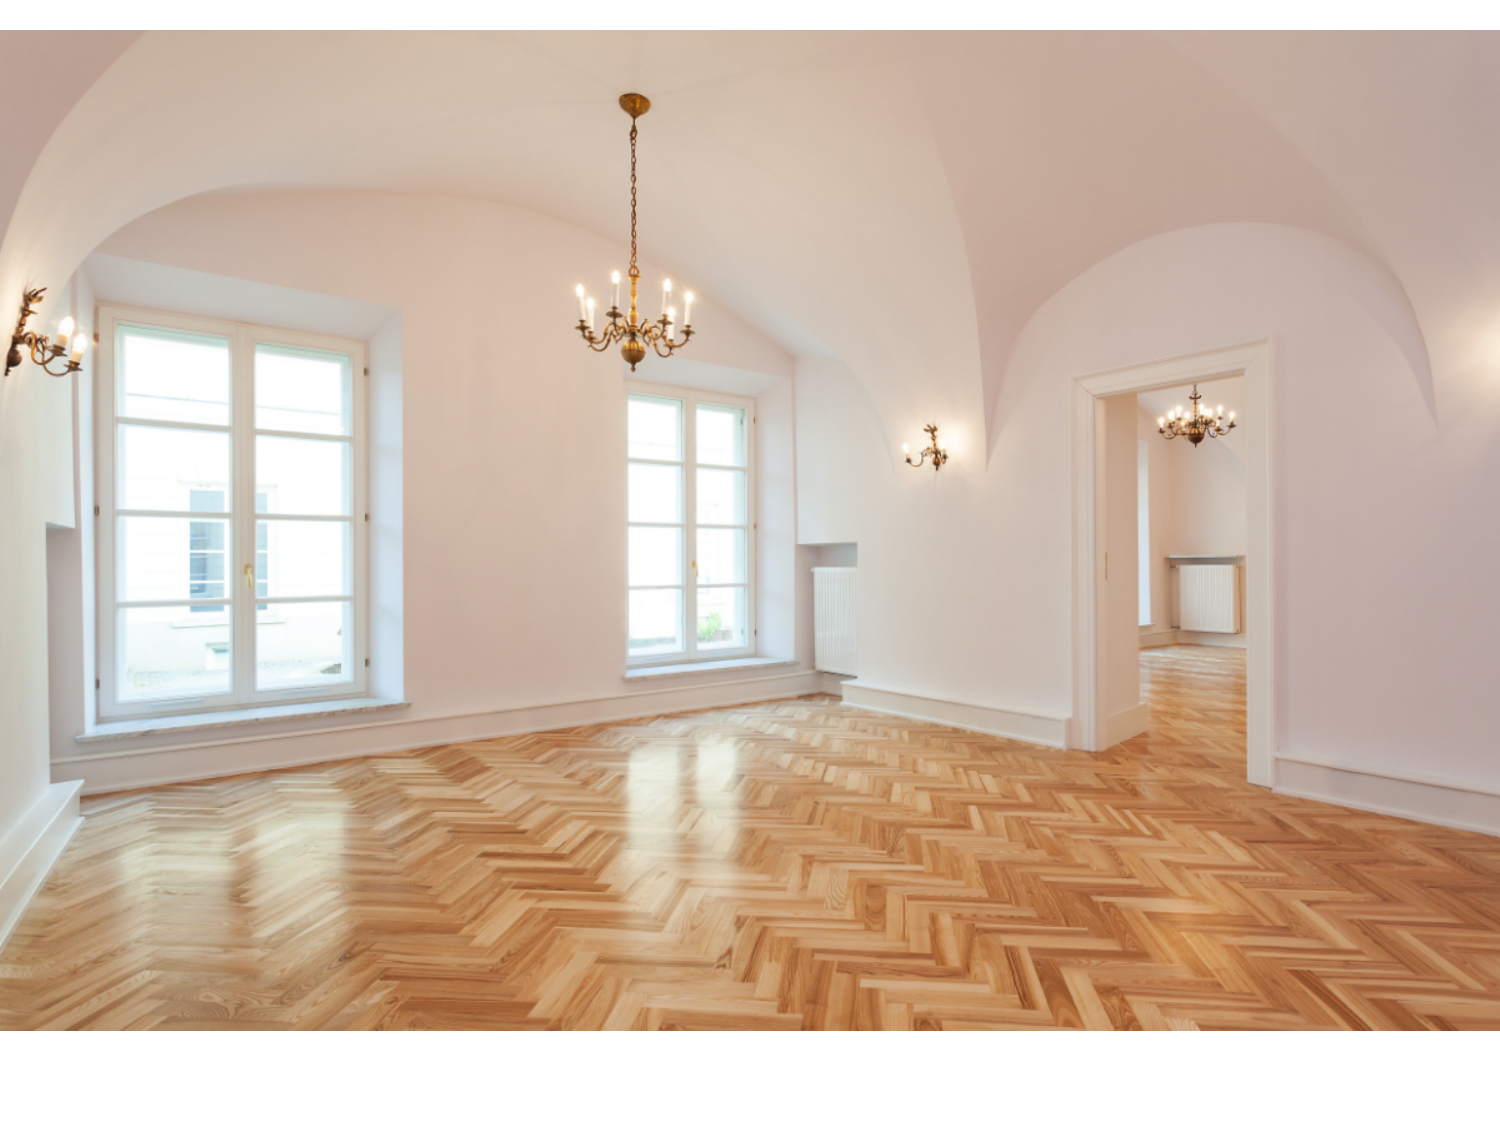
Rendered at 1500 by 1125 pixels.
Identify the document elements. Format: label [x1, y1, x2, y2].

picture [0, 30, 1500, 1032]
